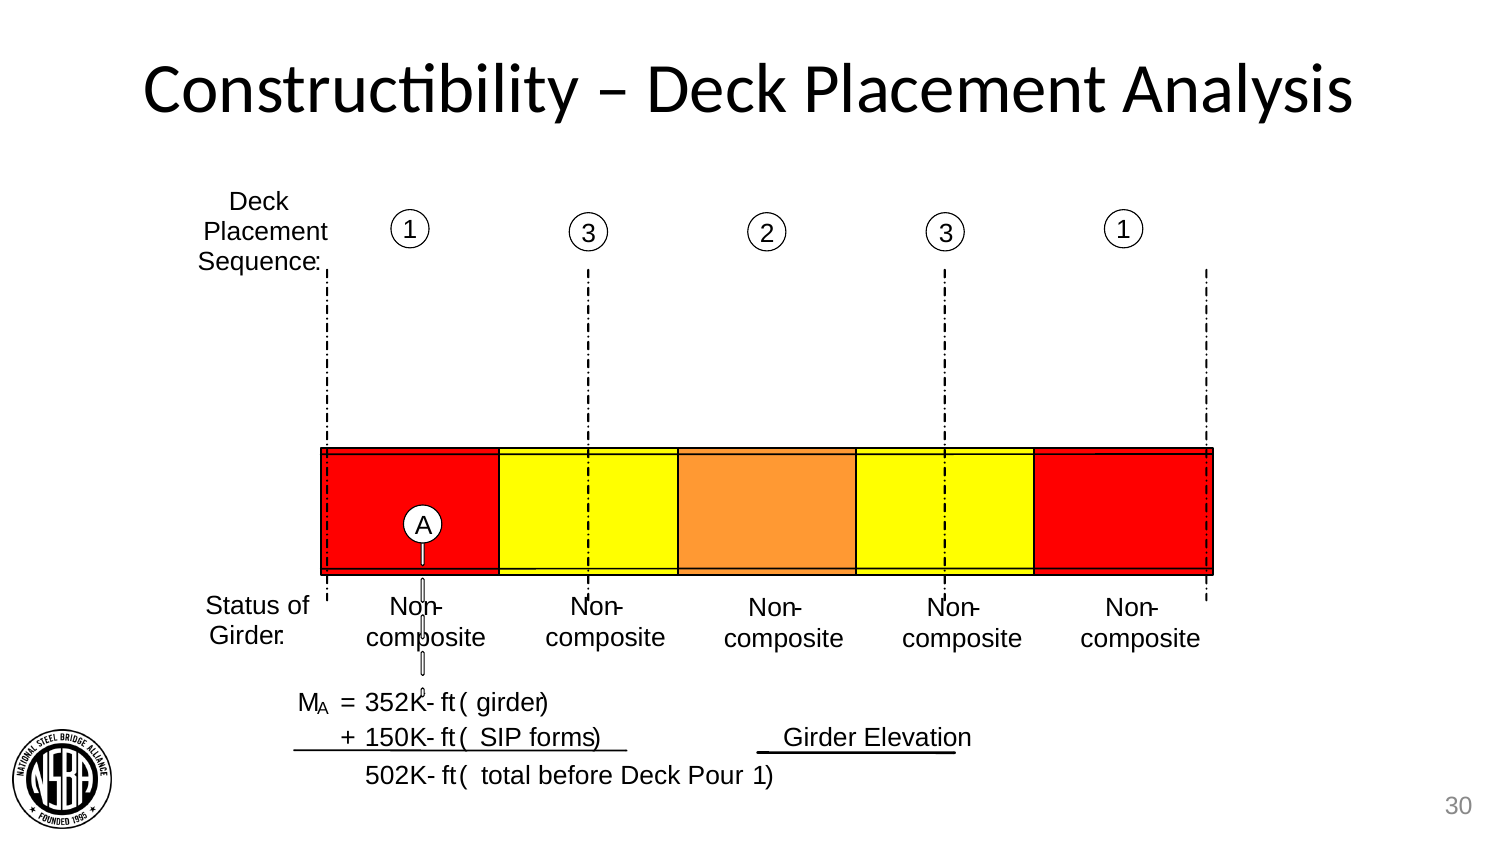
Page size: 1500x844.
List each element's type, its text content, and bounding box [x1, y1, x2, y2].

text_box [174, 173, 1226, 828]
slide_number 30 [1229, 782, 1488, 828]
picture [12, 729, 112, 829]
title Constructibility – Deck Placement Analysis [75, 33, 1425, 175]
